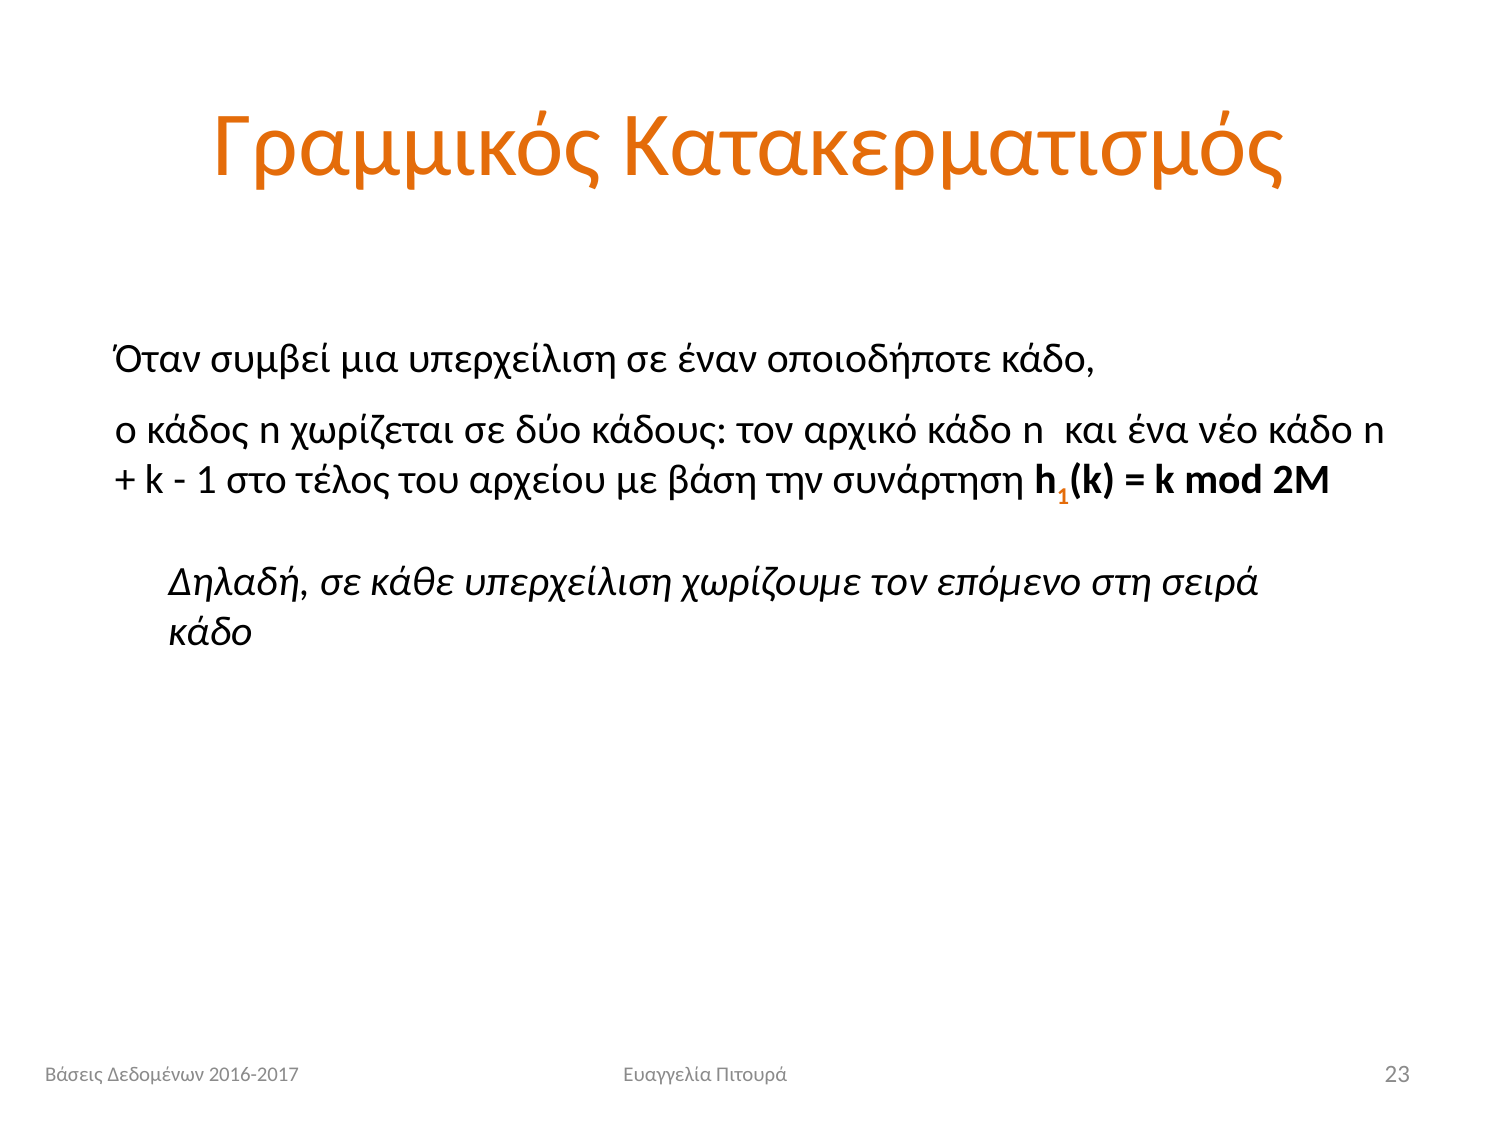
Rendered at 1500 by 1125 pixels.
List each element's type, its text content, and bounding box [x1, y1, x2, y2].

title Γραμμικός Κατακερματισμός [75, 45, 1425, 233]
slide_number 23 [1074, 1042, 1425, 1103]
text_box Όταν συμβεί μια υπερχείλιση σε έναν οποιοδήποτε κάδο, ο κάδος n χωρίζεται σε δύο κάδους: τον αρχικό κάδο n και ένα νέο κάδο n + k - 1 στο τέλος του αρχείου με βάση την συνάρτηση h1(k) = k mod 2M [99, 323, 1400, 517]
slide_number Βάσεις Δεδομένων 2016-2017 [30, 1042, 381, 1103]
footer Ευαγγελία Πιτουρά [467, 1042, 943, 1103]
text_box Δηλαδή, σε κάθε υπερχείλιση χωρίζουμε τον επόμενο στη σειρά κάδο [153, 546, 1347, 662]
